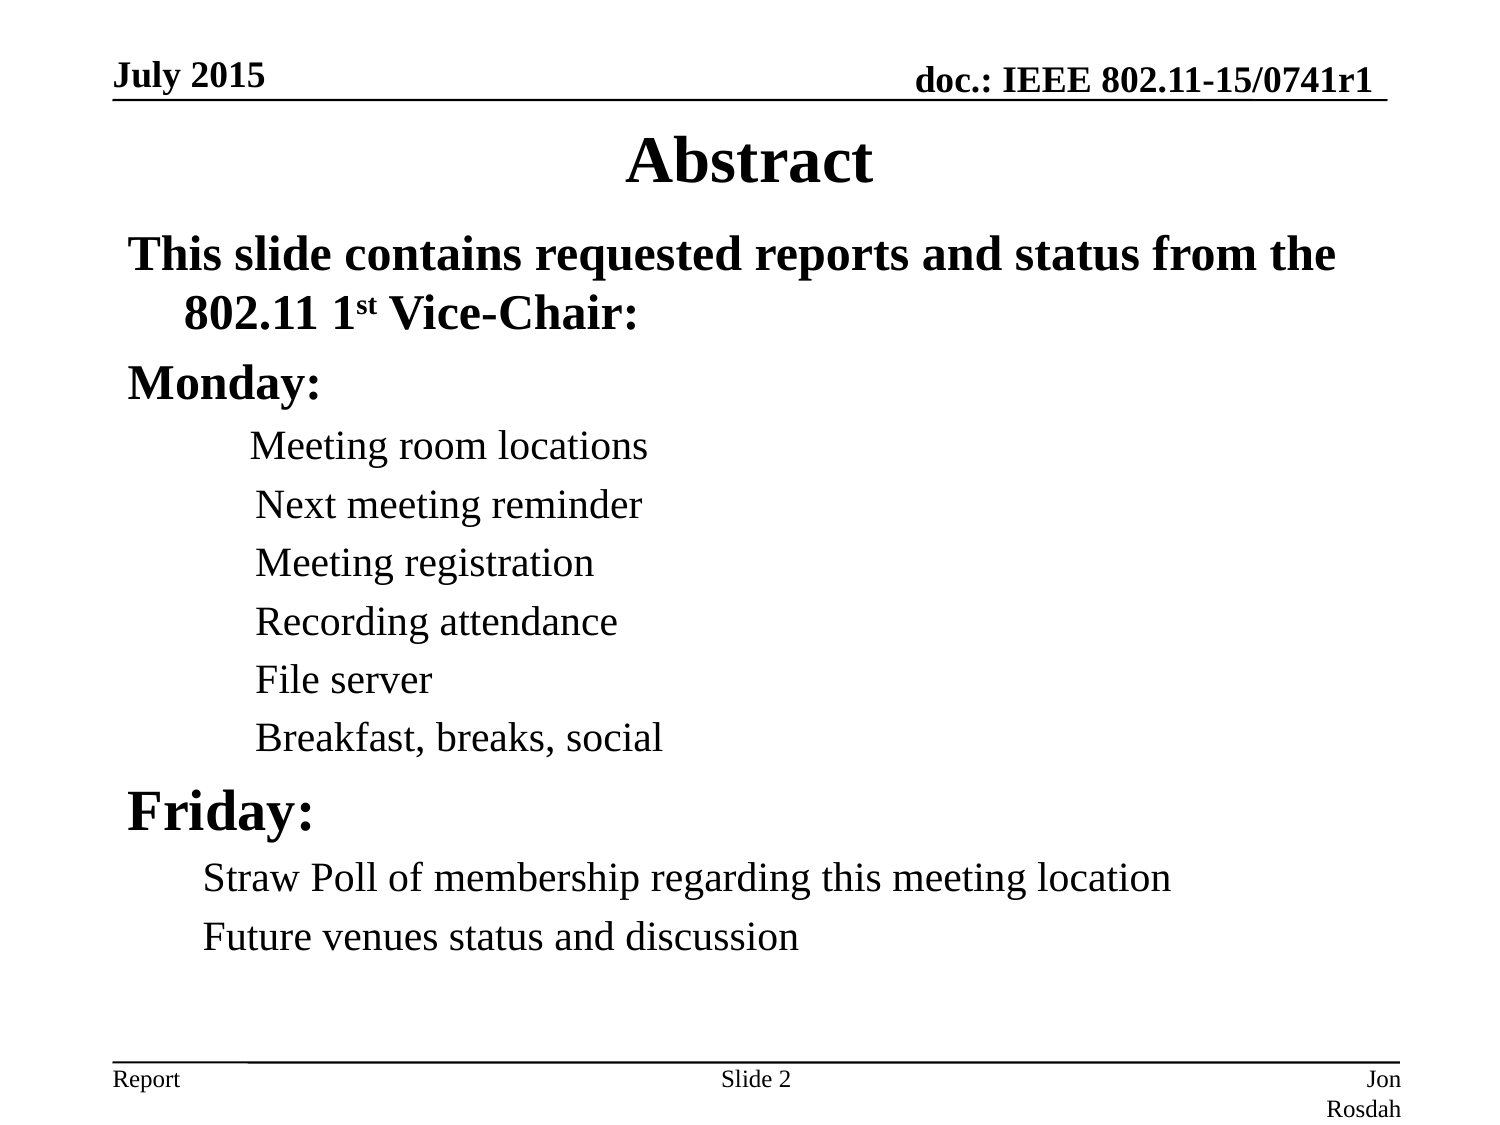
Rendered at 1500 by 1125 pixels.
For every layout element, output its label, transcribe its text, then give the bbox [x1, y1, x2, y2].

slide_number Slide 2 [712, 1061, 800, 1093]
title Abstract [112, 112, 1388, 201]
footer Jon Rosdahl (CSR) [1324, 1061, 1402, 1093]
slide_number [112, 49, 361, 96]
list This slide contains requested reports and status from the 802.11 1st Vice-Chair: Monday: Meeting room locations Next meeting reminder Meeting registration Recording attendance File server Breakfast, breaks, social Friday: Straw Poll of membership regarding this meeting location Future venues status and discussion [112, 212, 1388, 1038]
